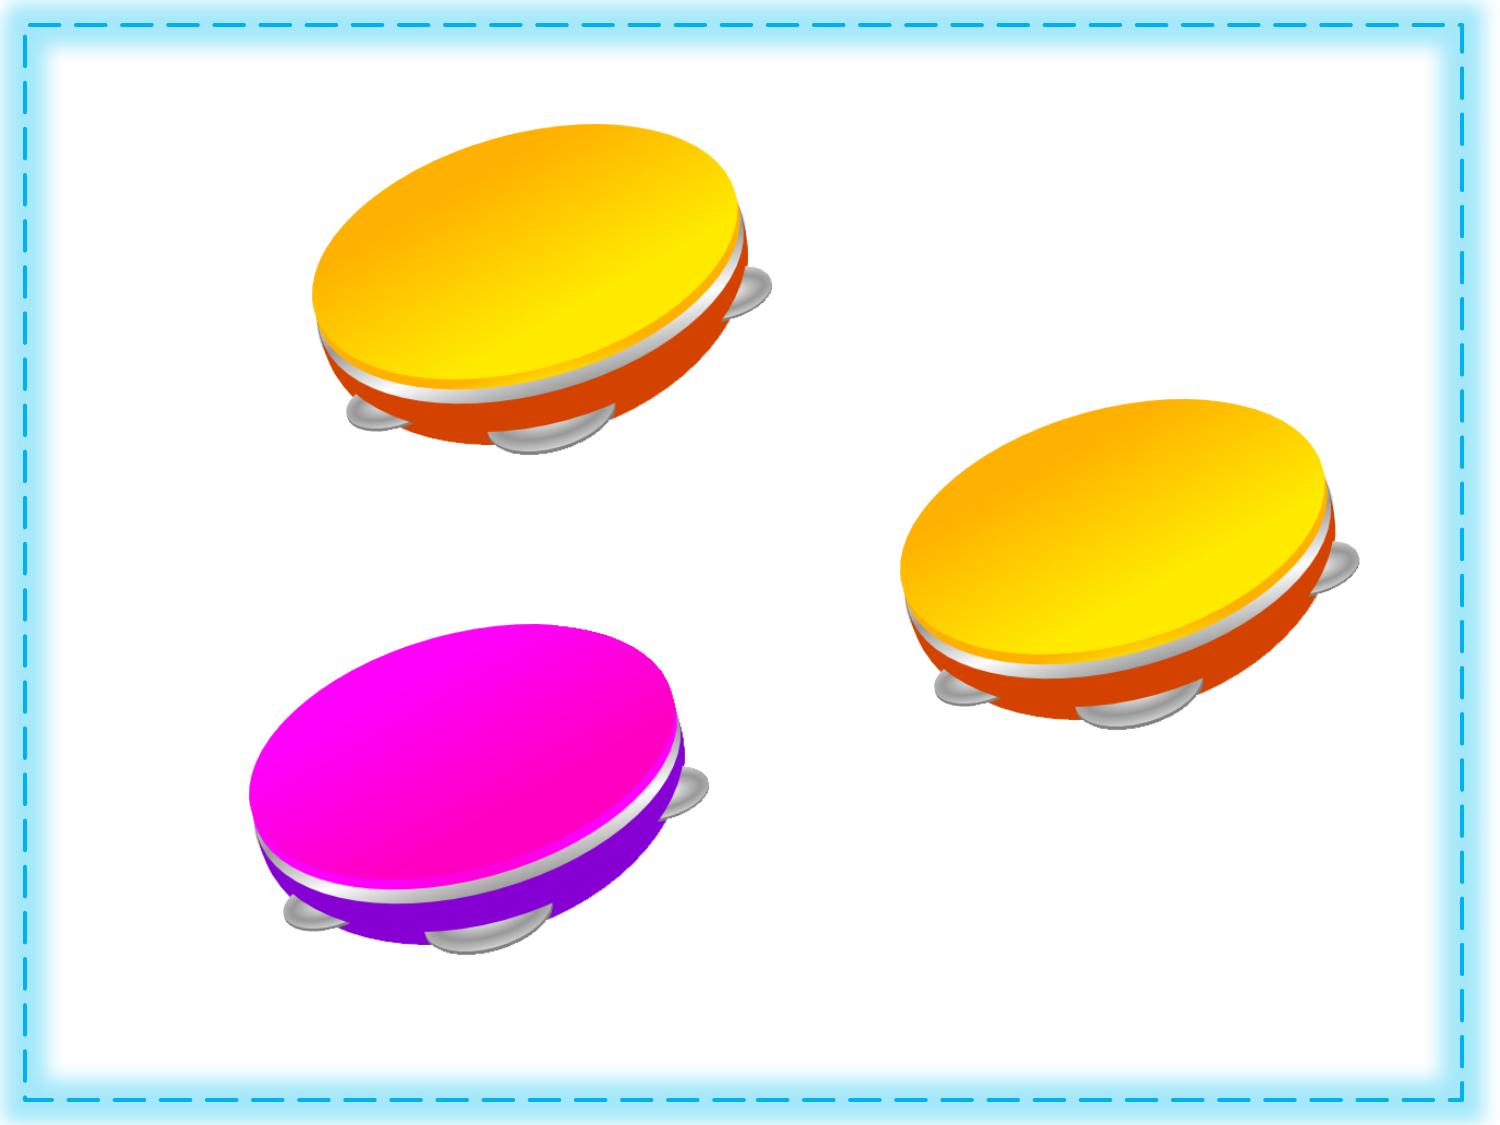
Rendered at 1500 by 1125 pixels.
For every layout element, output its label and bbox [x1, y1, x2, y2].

text_box [23, 23, 1464, 1102]
picture [249, 124, 1500, 957]
